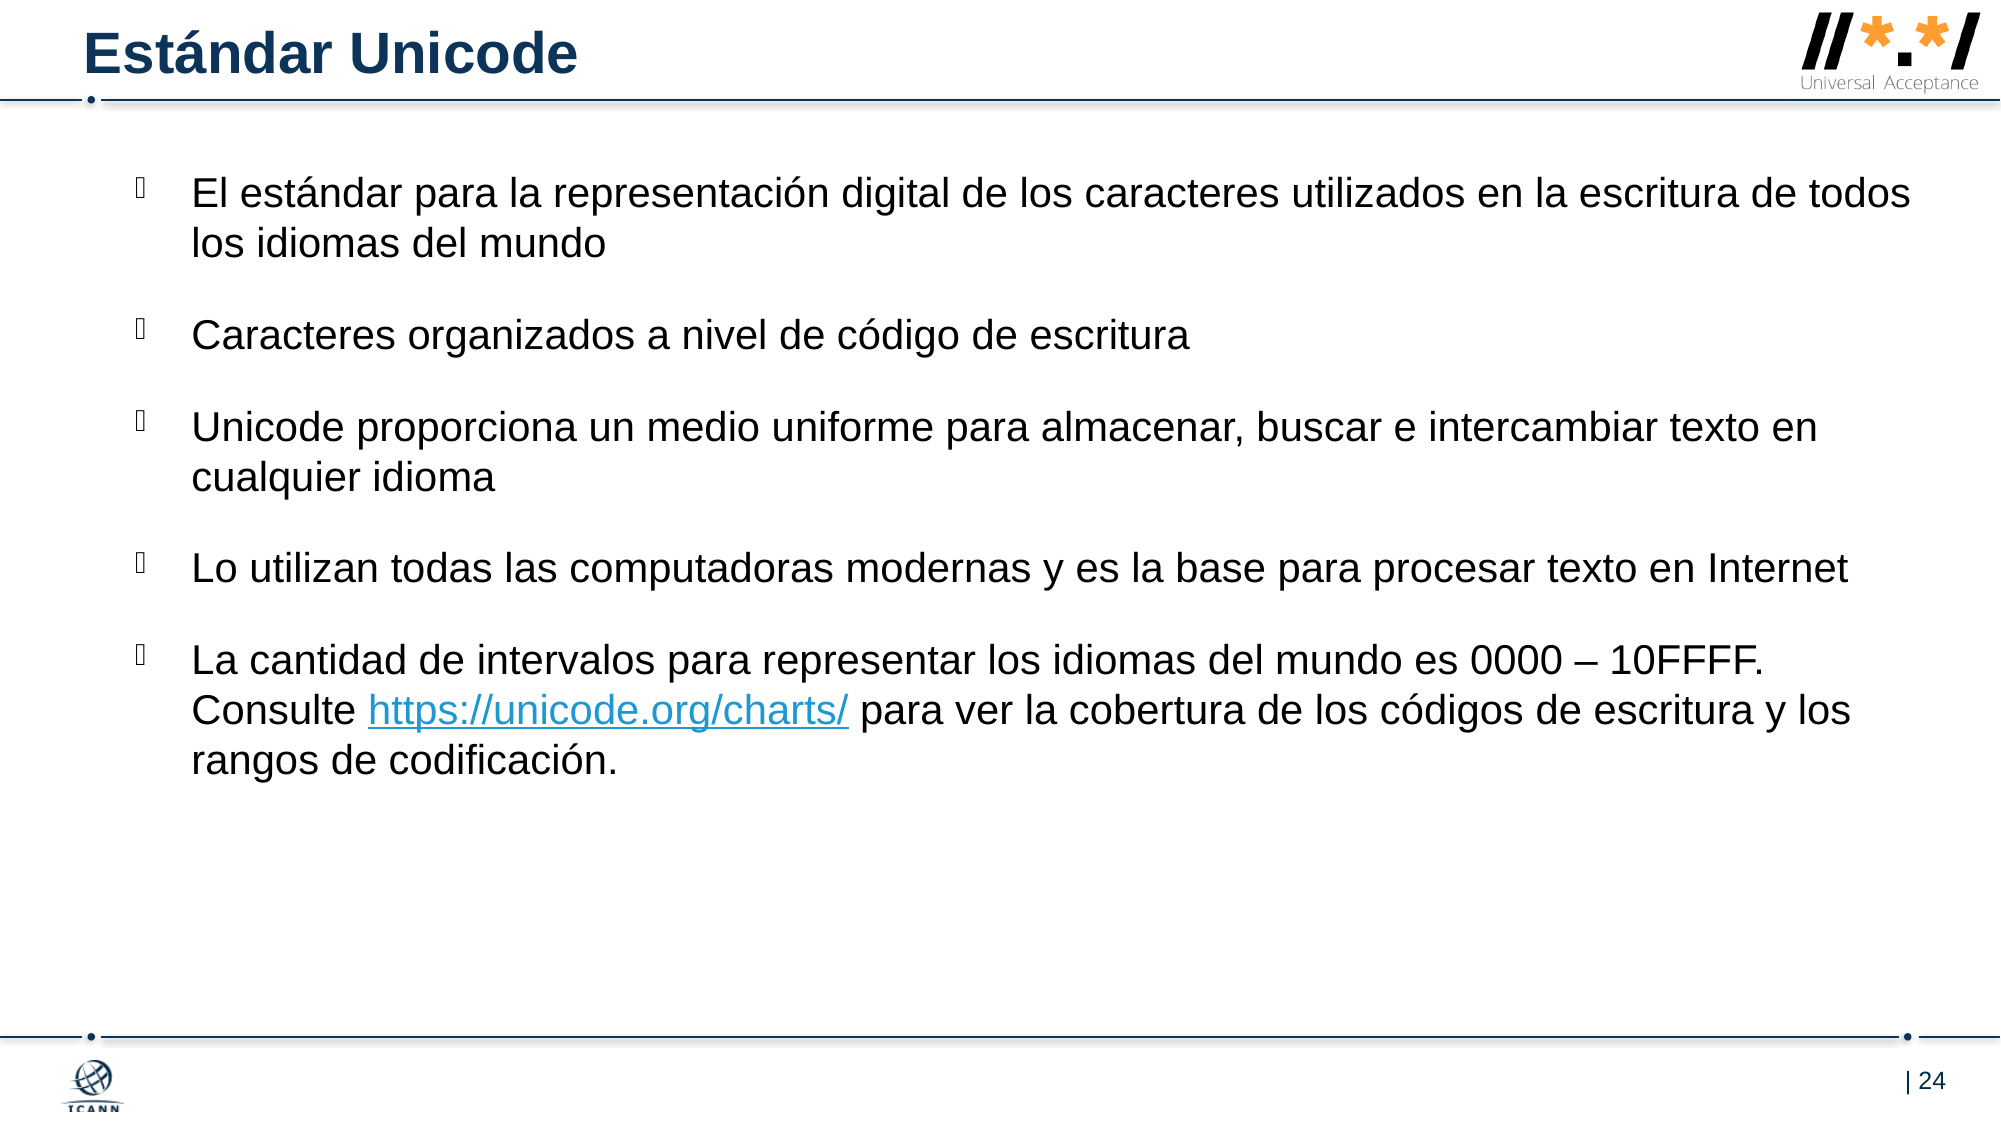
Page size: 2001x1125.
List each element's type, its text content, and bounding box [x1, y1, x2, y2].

title Estándar Unicode [68, 7, 1784, 82]
picture [1788, 5, 1993, 99]
list El estándar para la representación digital de los caracteres utilizados en la escritura de todos los idiomas del mundo Caracteres organizados a nivel de código de escritura Unicode proporciona un medio uniforme para almacenar, buscar e intercambiar texto en cualquier idioma Lo utilizan todas las computadoras modernas y es la base para procesar texto en Internet La cantidad de intervalos para representar los idiomas del mundo es 0000 – 10FFFF. Consulte https://unicode.org/charts/ para ver la cobertura de los códigos de escritura y los rangos de codificación. [135, 165, 1934, 1050]
